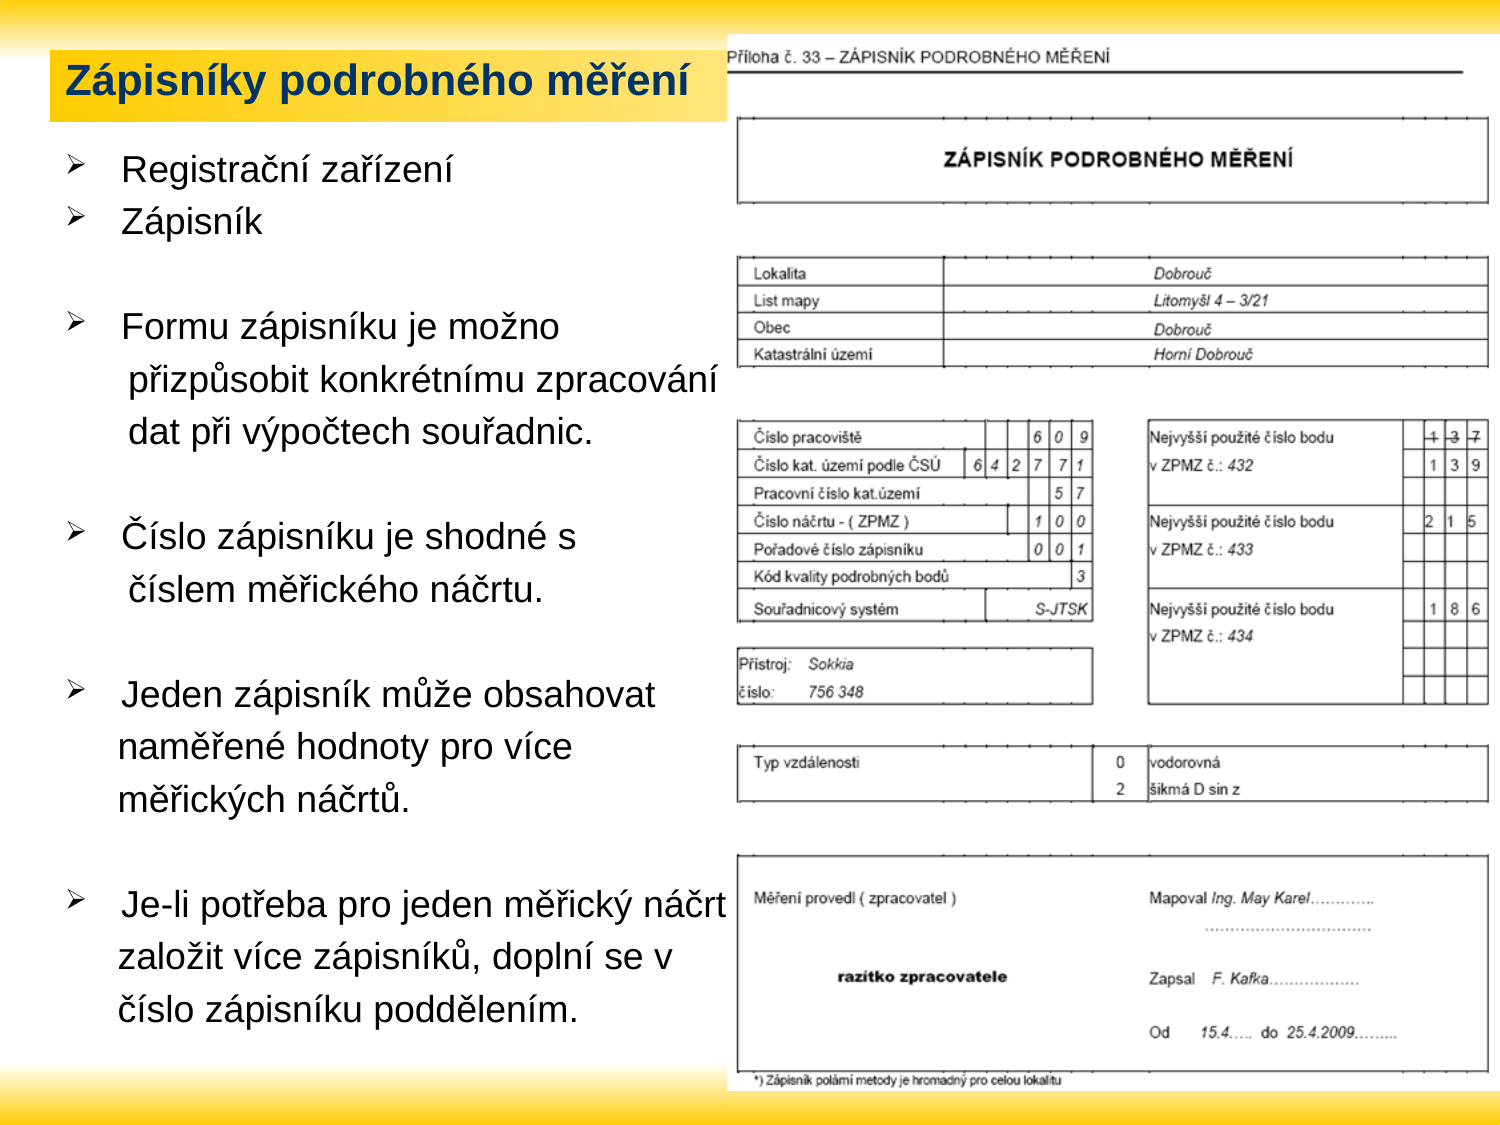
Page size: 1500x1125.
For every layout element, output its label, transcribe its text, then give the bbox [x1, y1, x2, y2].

list Registrační zařízení Zápisník Formu zápisníku je možno přizpůsobit konkrétnímu zpracování dat při výpočtech souřadnic. Číslo zápisníku je shodné s číslem měřického náčrtu. Jeden zápisník může obsahovat naměřené hodnoty pro více měřických náčrtů. Je-li potřeba pro jeden měřický náčrt založit více zápisníků, doplní se v číslo zápisníku poddělením. [50, 137, 722, 1069]
picture [727, 33, 1500, 1091]
title Zápisníky podrobného měření [50, 50, 722, 122]
